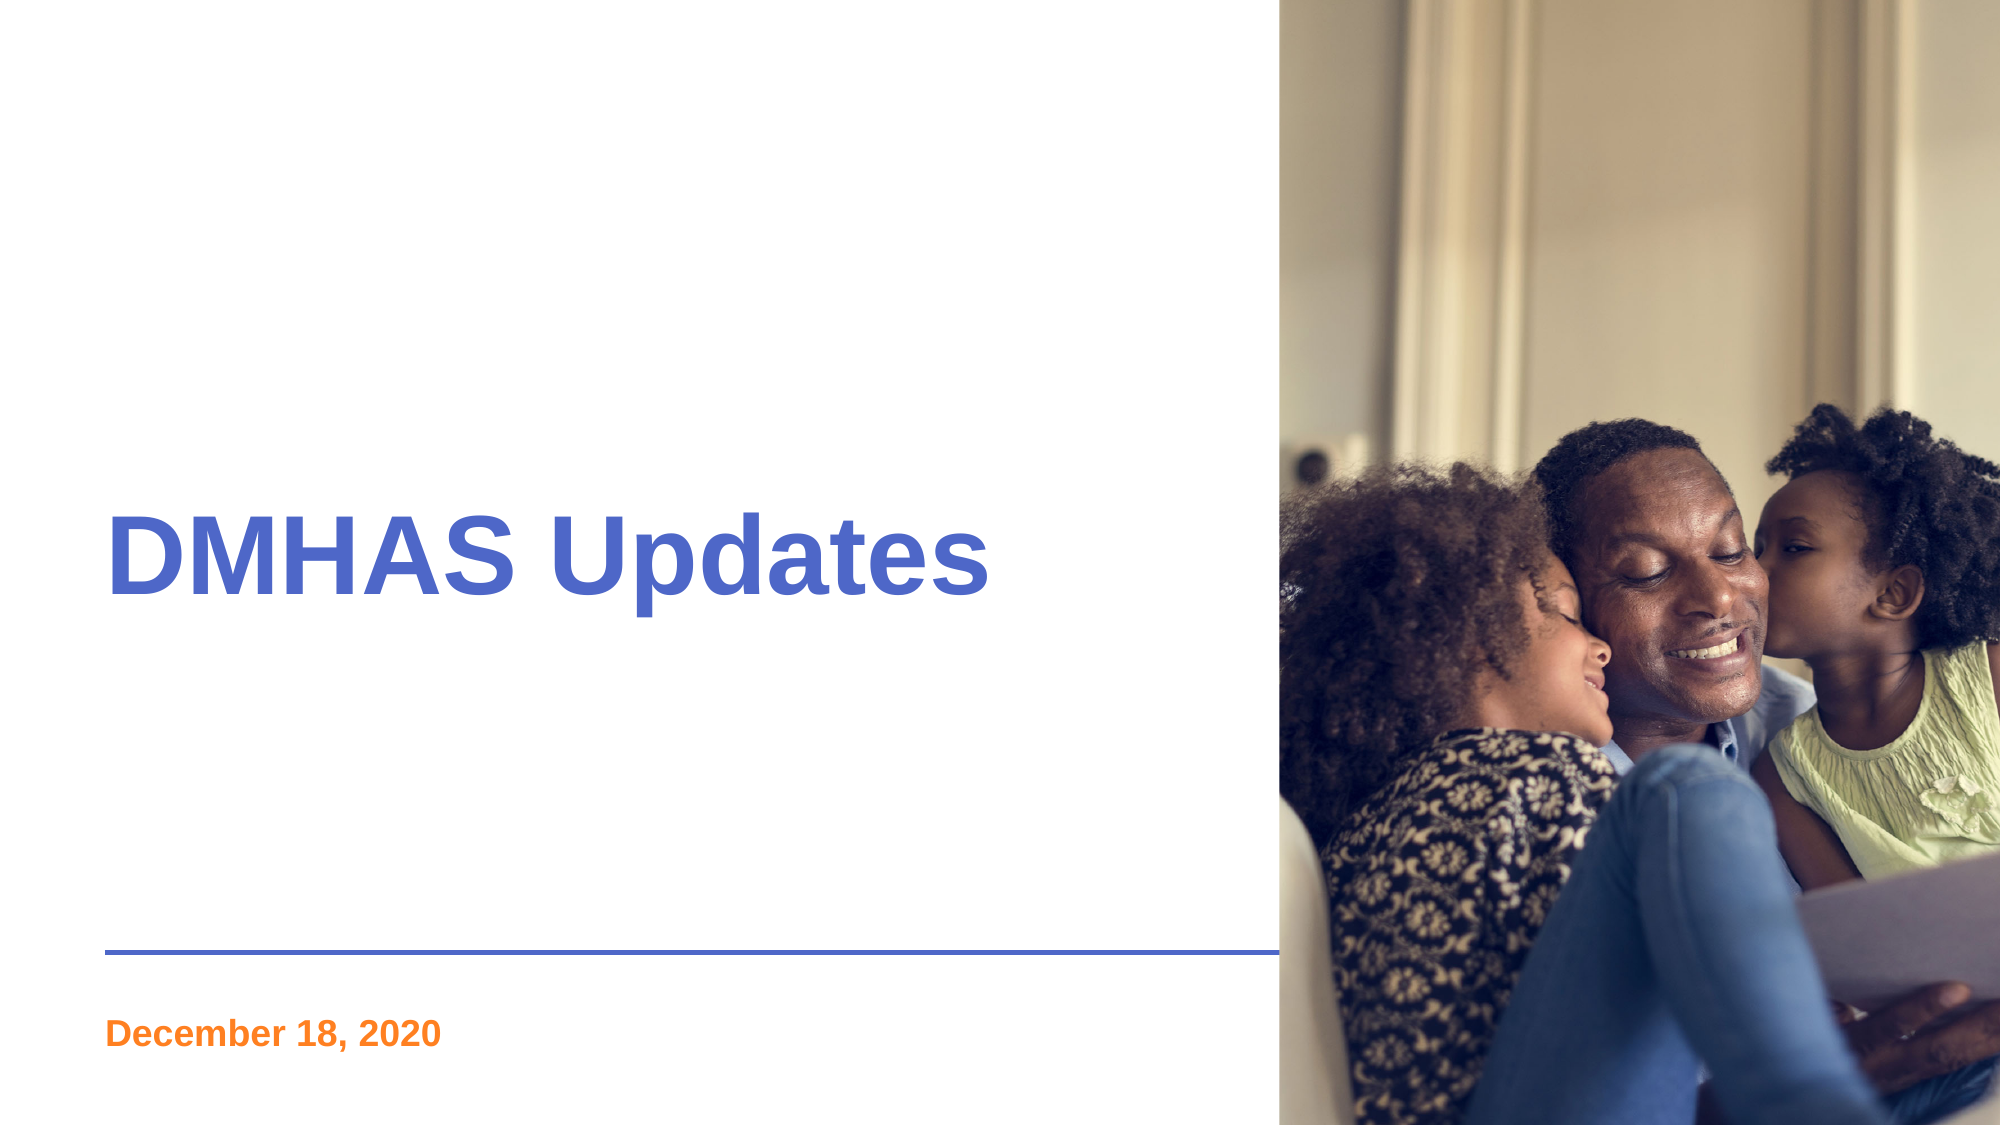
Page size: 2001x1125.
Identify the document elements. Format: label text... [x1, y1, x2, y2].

text_box [1278, 0, 2000, 1125]
list DMHAS Updates [105, 277, 1001, 803]
list December 18, 2020 [105, 1002, 850, 1056]
